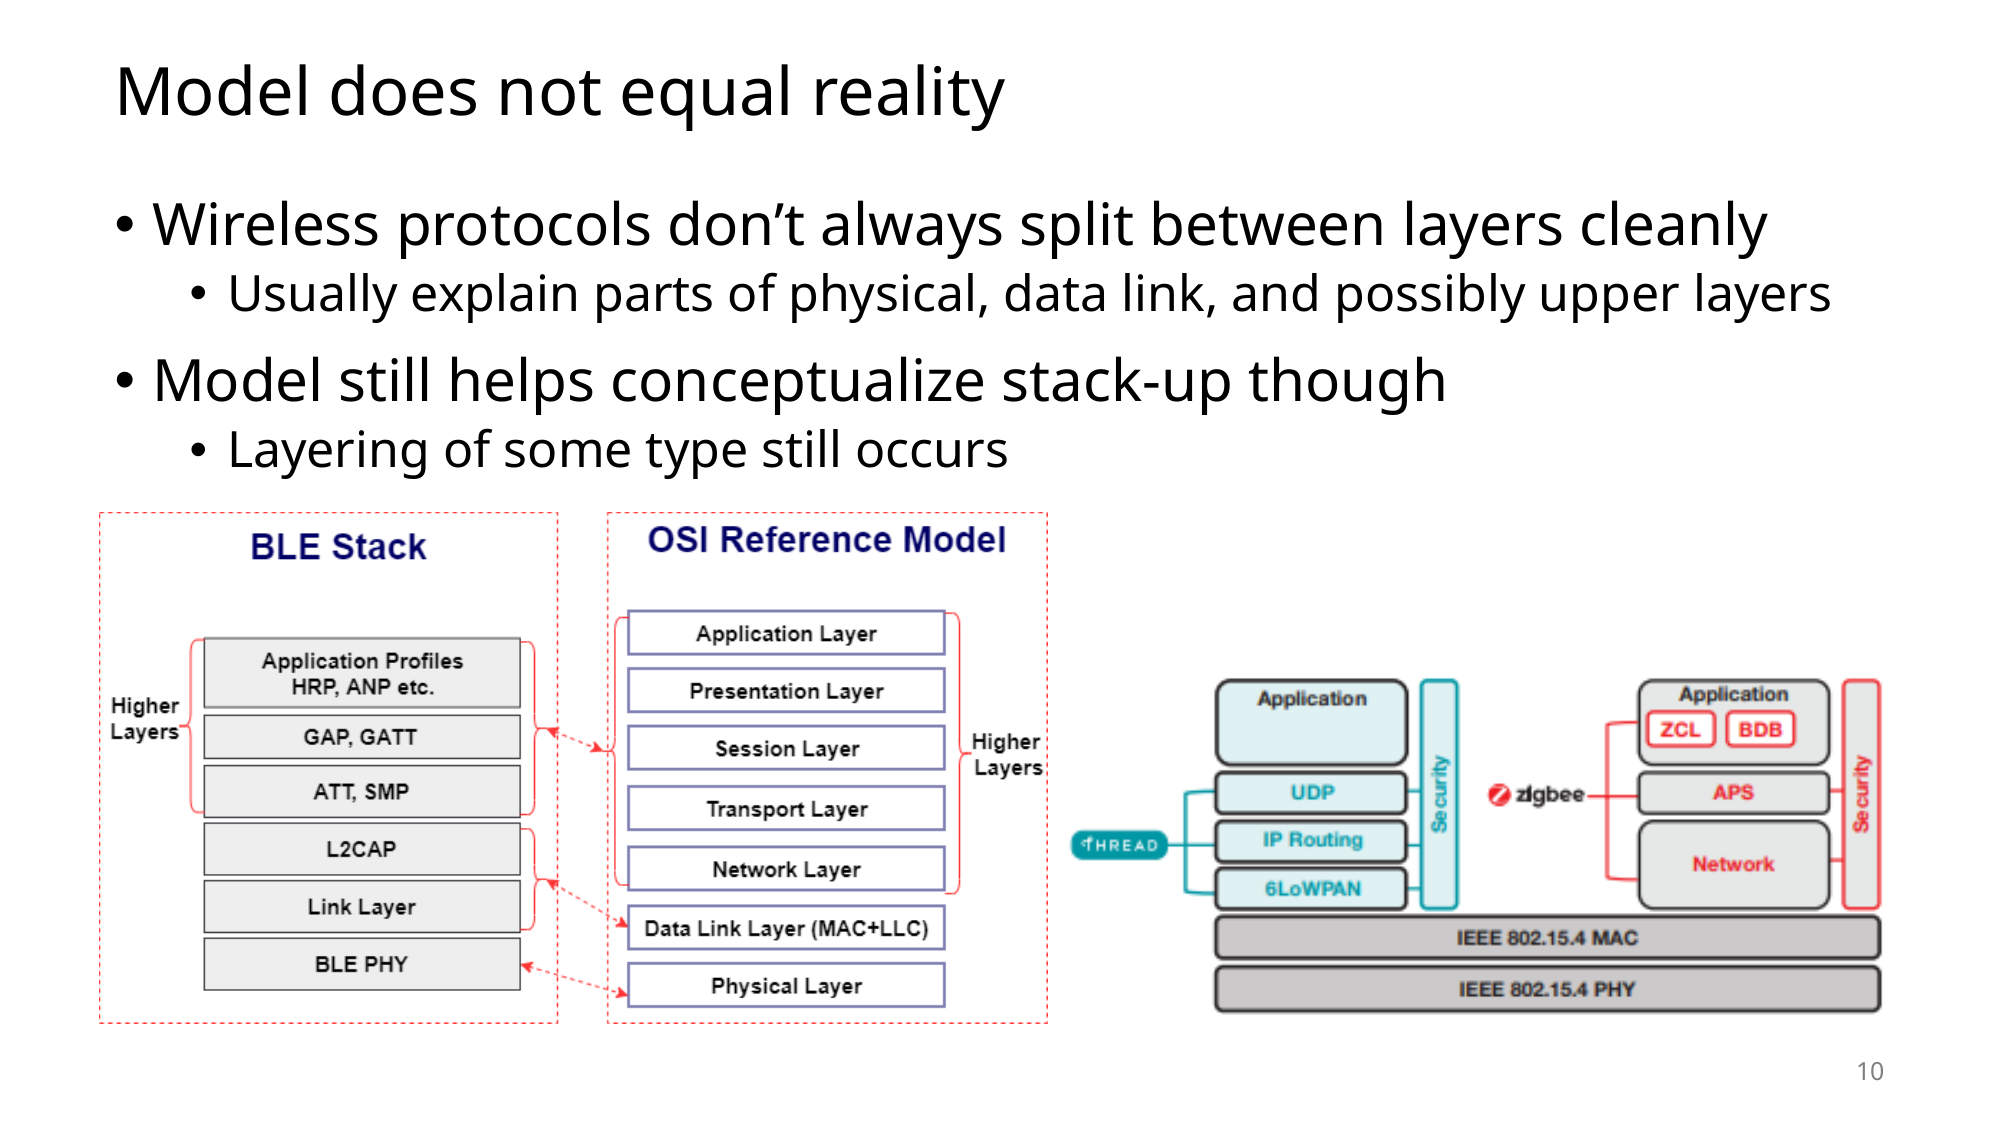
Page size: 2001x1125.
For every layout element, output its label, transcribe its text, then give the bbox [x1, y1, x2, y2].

picture [99, 512, 1900, 1024]
slide_number 10 [1749, 1042, 1900, 1103]
title Model does not equal reality [99, 37, 1900, 150]
list Wireless protocols don’t always split between layers cleanly Usually explain parts of physical, data link, and possibly upper layers Model still helps conceptualize stack-up though Layering of some type still occurs [99, 187, 1900, 668]
